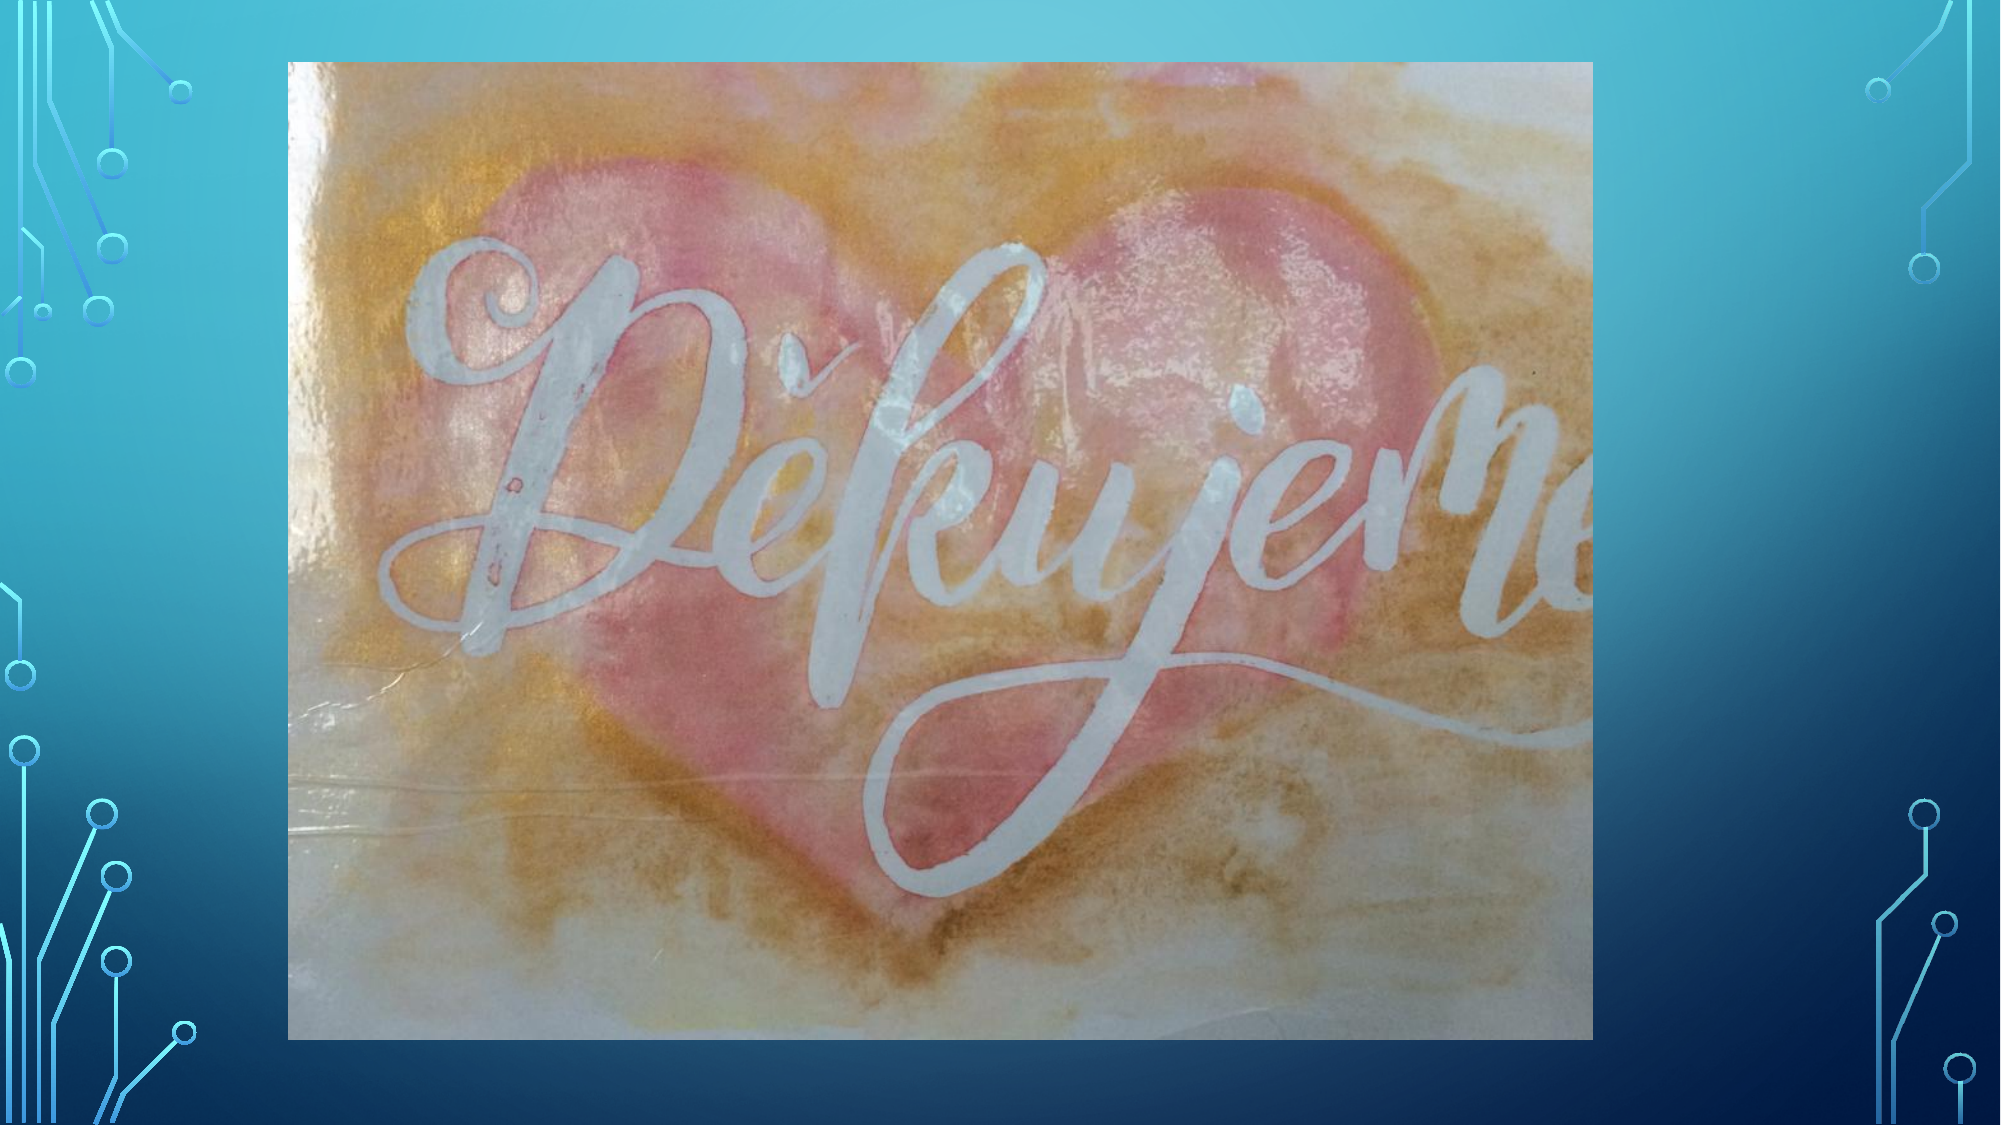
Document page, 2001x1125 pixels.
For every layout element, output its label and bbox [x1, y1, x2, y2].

picture [288, 61, 1593, 1040]
